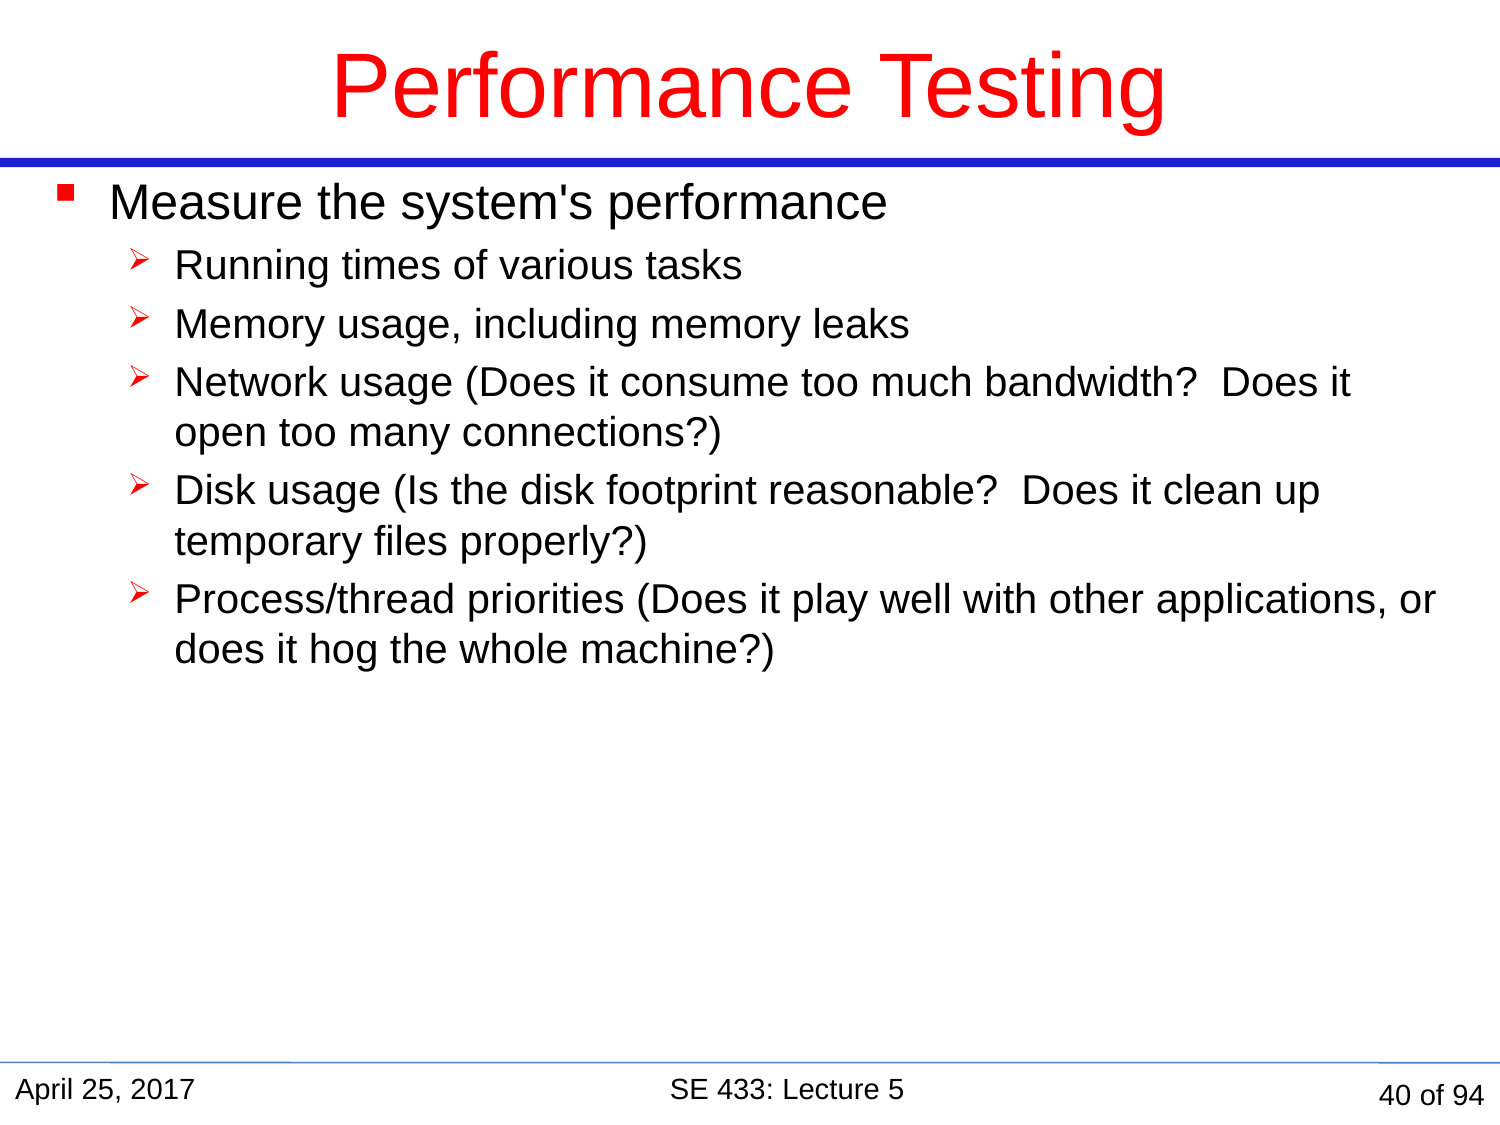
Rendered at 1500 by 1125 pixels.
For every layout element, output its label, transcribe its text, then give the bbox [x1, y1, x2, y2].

title Performance Testing [0, 0, 1500, 163]
list Measure the system's performance Running times of various tasks Memory usage, including memory leaks Network usage (Does it consume too much bandwidth? Does it open too many connections?) Disk usage (Is the disk footprint reasonable? Does it clean up temporary files properly?) Process/thread priorities (Does it play well with other applications, or does it hog the whole machine?) [37, 162, 1463, 1062]
footer SE 433: Lecture 5 [324, 1062, 1249, 1125]
slide_number 40 of 94 [1249, 1062, 1500, 1125]
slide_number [0, 1062, 324, 1125]
